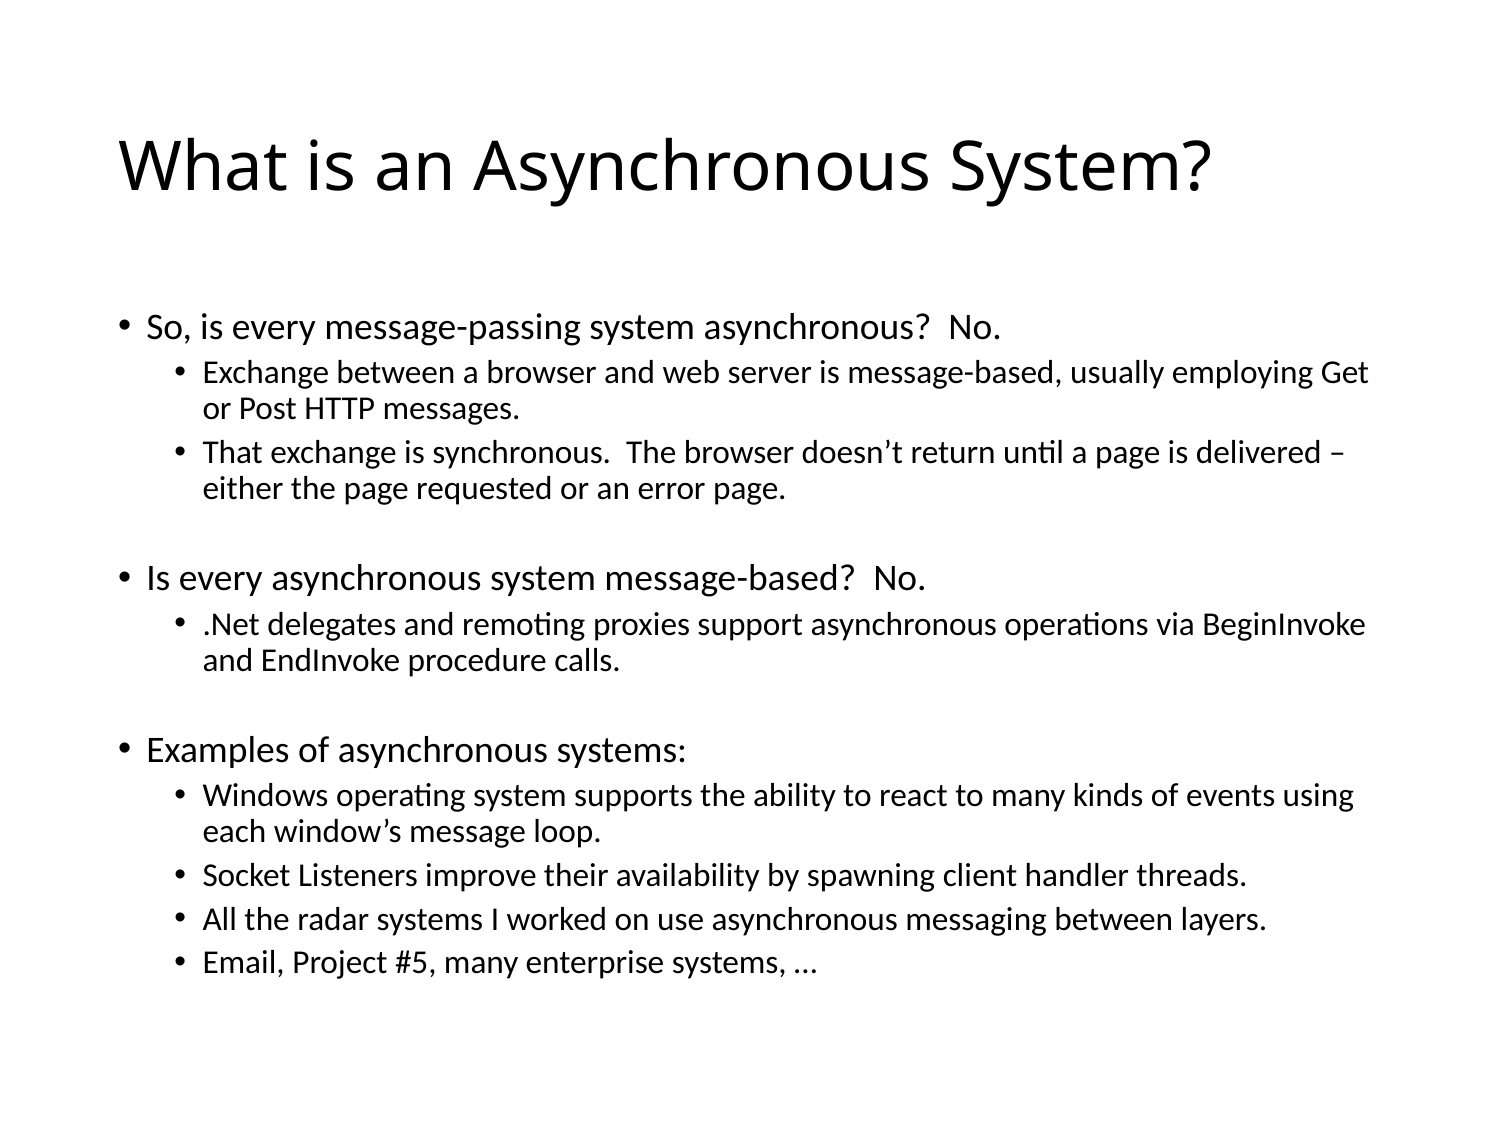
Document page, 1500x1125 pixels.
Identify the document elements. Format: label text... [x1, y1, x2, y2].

title What is an Asynchronous System? [103, 59, 1397, 278]
list So, is every message-passing system asynchronous? No. Exchange between a browser and web server is message-based, usually employing Get or Post HTTP messages. That exchange is synchronous. The browser doesn’t return until a page is delivered – either the page requested or an error page. Is every asynchronous system message-based? No. .Net delegates and remoting proxies support asynchronous operations via BeginInvoke and EndInvoke procedure calls. Examples of asynchronous systems: Windows operating system supports the ability to react to many kinds of events using each window’s message loop. Socket Listeners improve their availability by spawning client handler threads. All the radar systems I worked on use asynchronous messaging between layers. Email, Project #5, many enterprise systems, … [103, 299, 1397, 1014]
